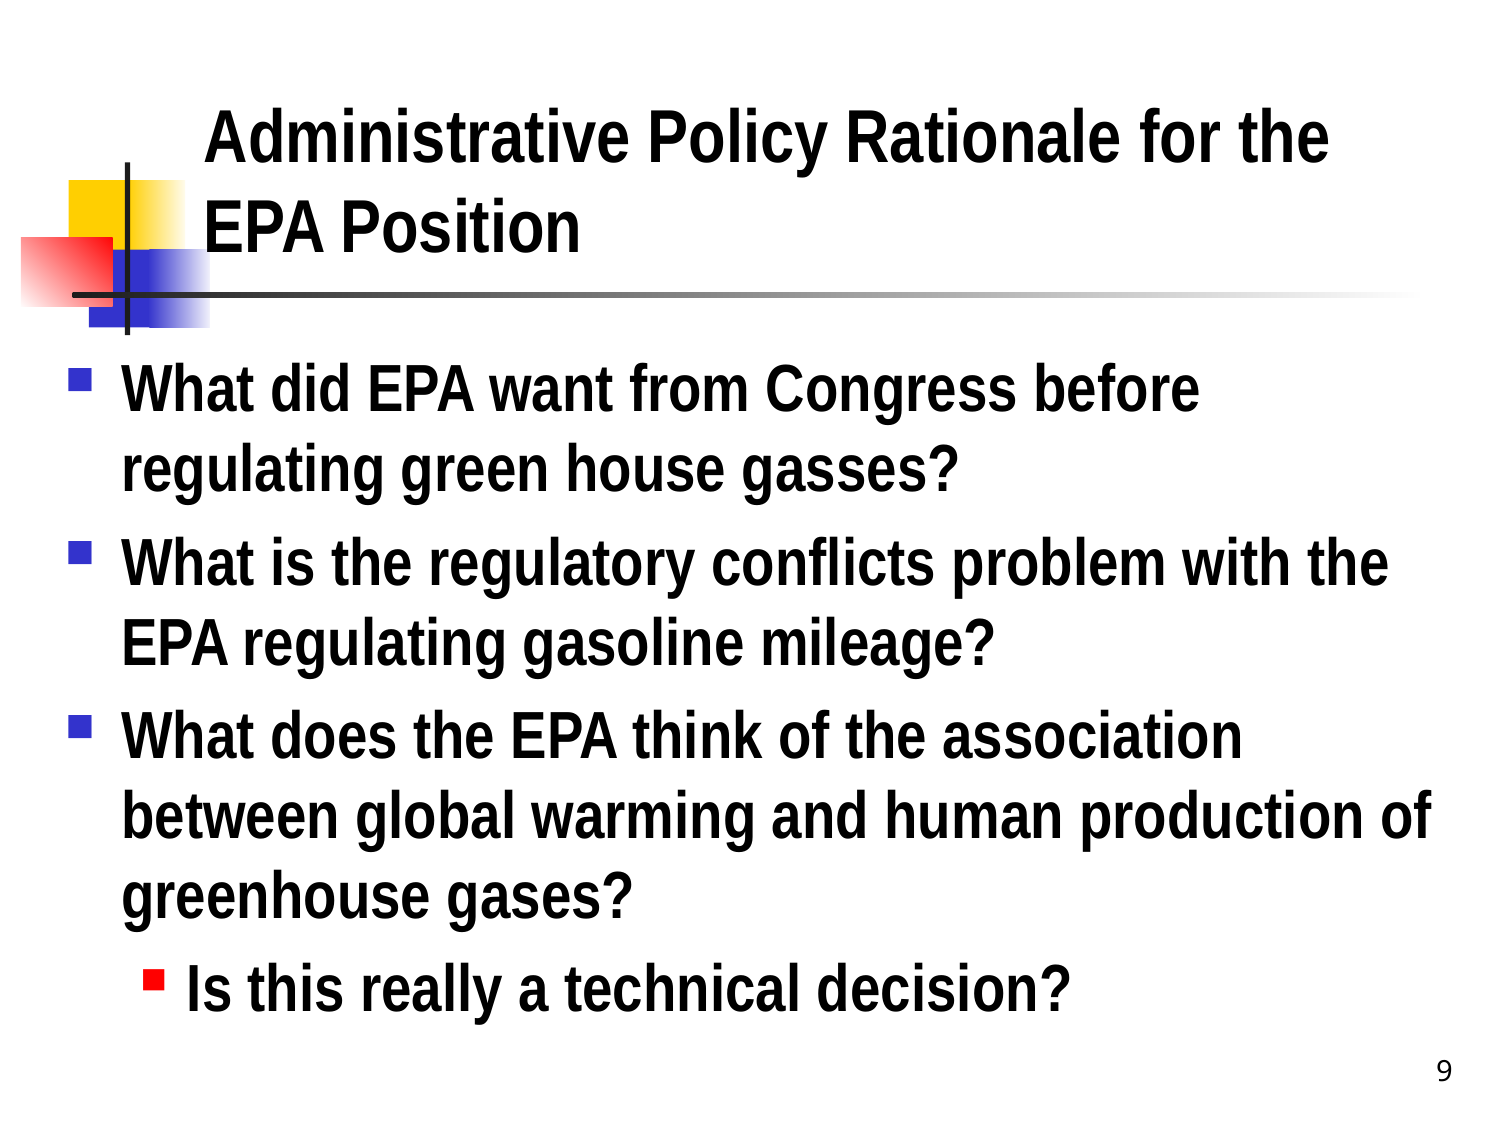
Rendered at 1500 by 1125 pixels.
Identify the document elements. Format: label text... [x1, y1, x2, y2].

list What did EPA want from Congress before regulating green house gasses? What is the regulatory conflicts problem with the EPA regulating gasoline mileage? What does the EPA think of the association between global warming and human production of greenhouse gases? Is this really a technical decision? [50, 337, 1450, 1075]
title Administrative Policy Rationale for the EPA Position [188, 35, 1468, 275]
slide_number 9 [1155, 1024, 1468, 1100]
